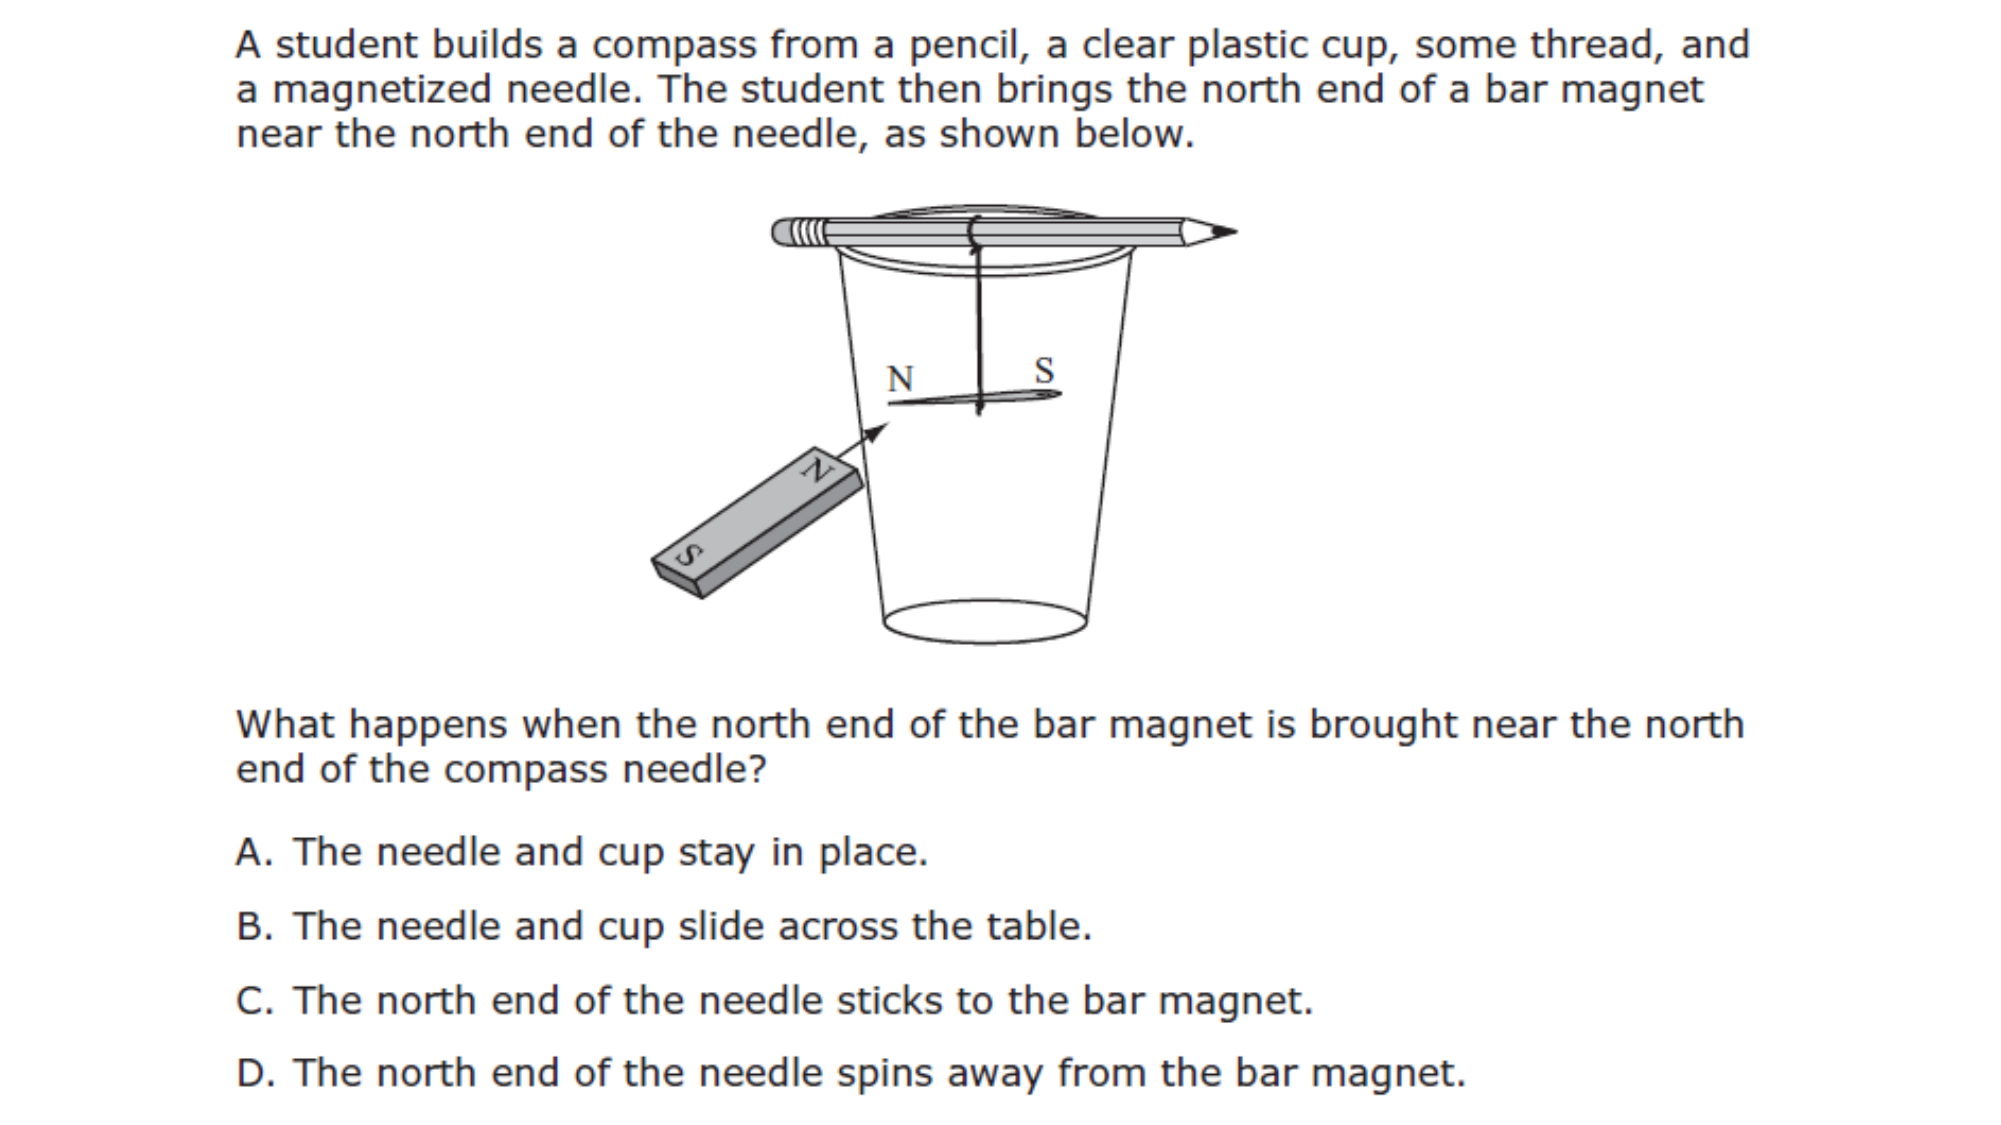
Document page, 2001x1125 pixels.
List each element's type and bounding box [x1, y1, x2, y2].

picture [208, 1, 1786, 1125]
